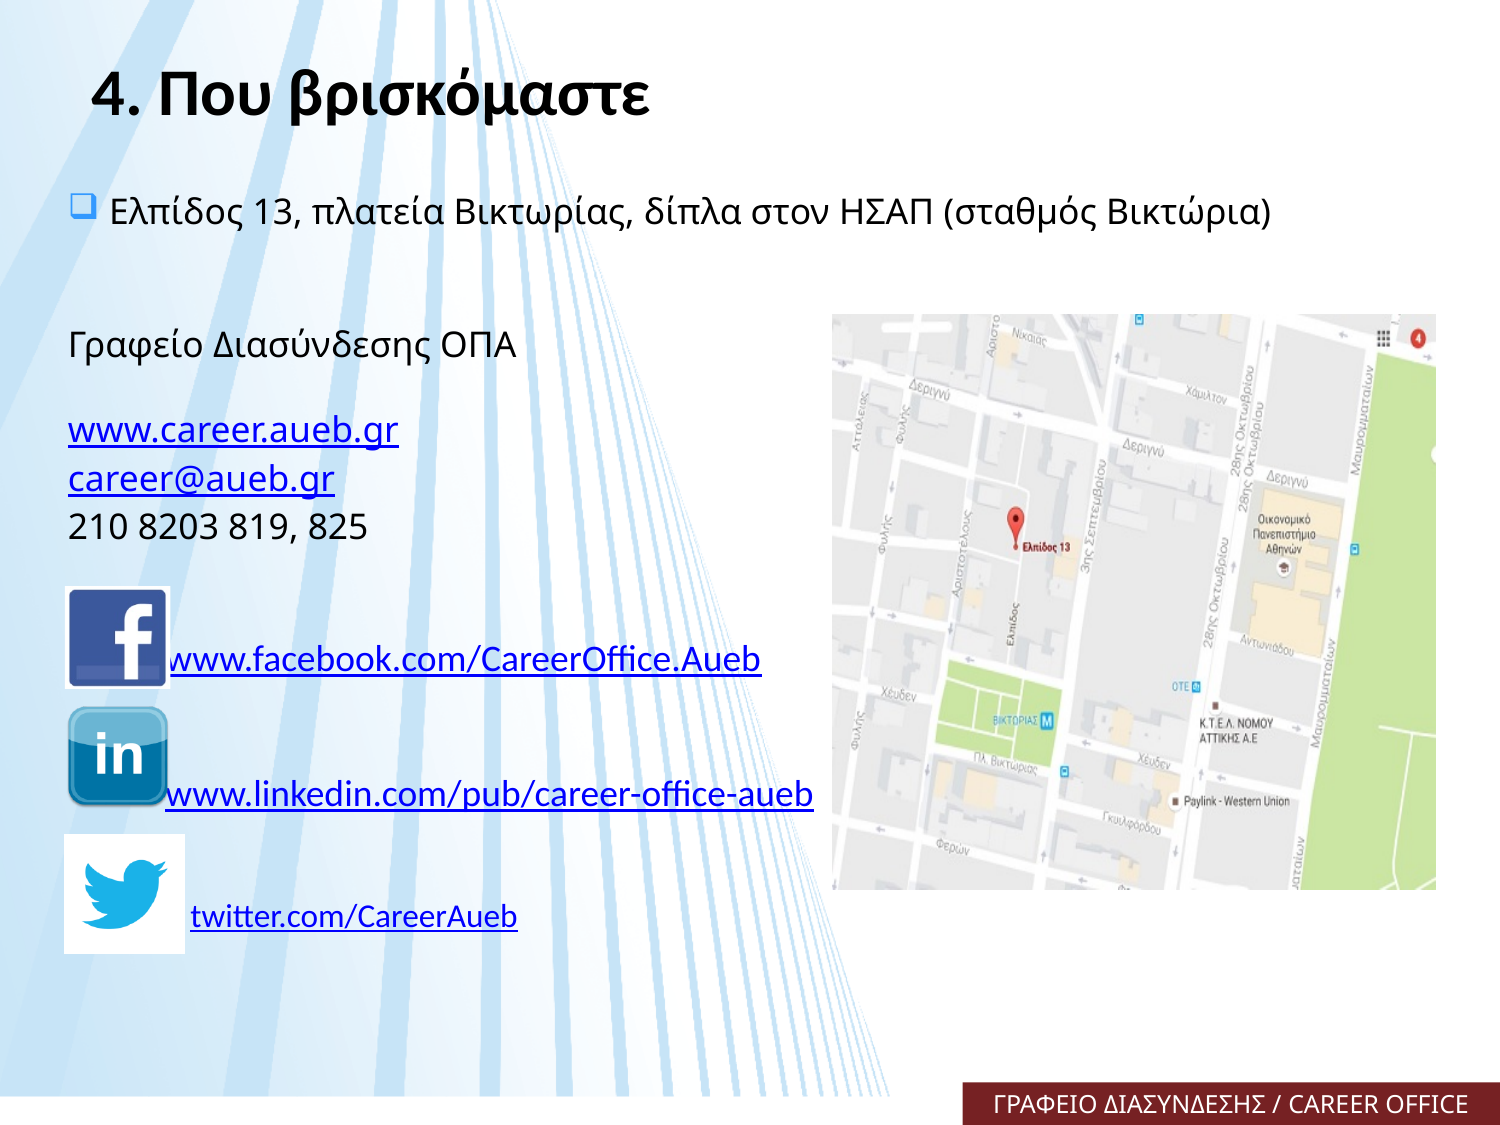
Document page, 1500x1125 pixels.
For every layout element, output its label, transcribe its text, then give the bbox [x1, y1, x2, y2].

text_box Ελπίδος 13, πλατεία Βικτωρίας, δίπλα στον ΗΣΑΠ (σταθμός Βικτώρια) Γραφείο Διασύνδεσης ΟΠΑ www.career.aueb.gr career@aueb.gr 210 8203 819, 825 www.facebook.com/CareerOffice.Aueb www.linkedin.com/pub/career-office-aueb twitter.com/CareerAueb [896, 137, 1483, 965]
text_box ΓΡΑΦΕΙΟ ΔΙΑΣΥΝΔΕΣΗΣ / CAREER OFFICE [960, 1080, 1500, 1125]
picture [0, 0, 1436, 1098]
